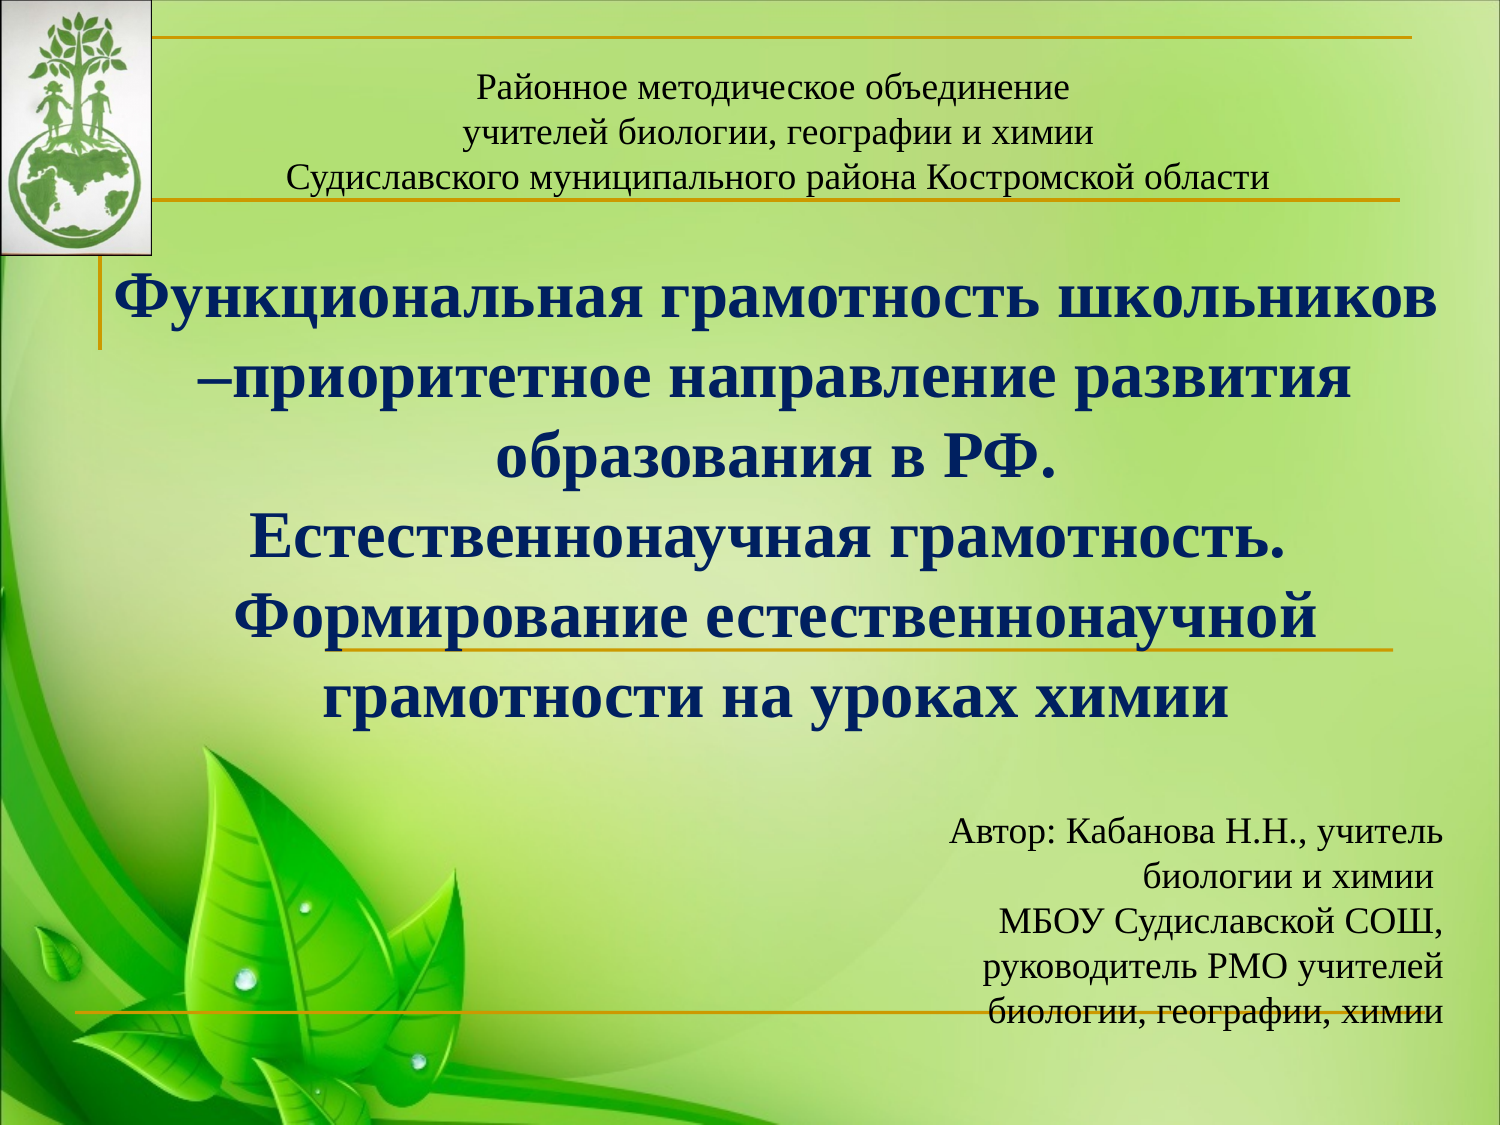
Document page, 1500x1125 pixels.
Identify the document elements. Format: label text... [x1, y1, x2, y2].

text_box Автор: Кабанова Н.Н., учитель биологии и химии МБОУ Судиславской СОШ, руководитель РМО учителей биологии, географии, химии [879, 798, 1459, 1039]
title Функциональная грамотность школьников –приоритетное направление развития образования в РФ. Естественнонаучная грамотность. Формирование естественнонаучной грамотности на уроках химии [94, 207, 1459, 752]
text_box Районное методическое объединение учителей биологии, географии и химии Судиславского муниципального района Костромской области [159, 54, 1388, 205]
picture [0, 0, 1500, 1125]
